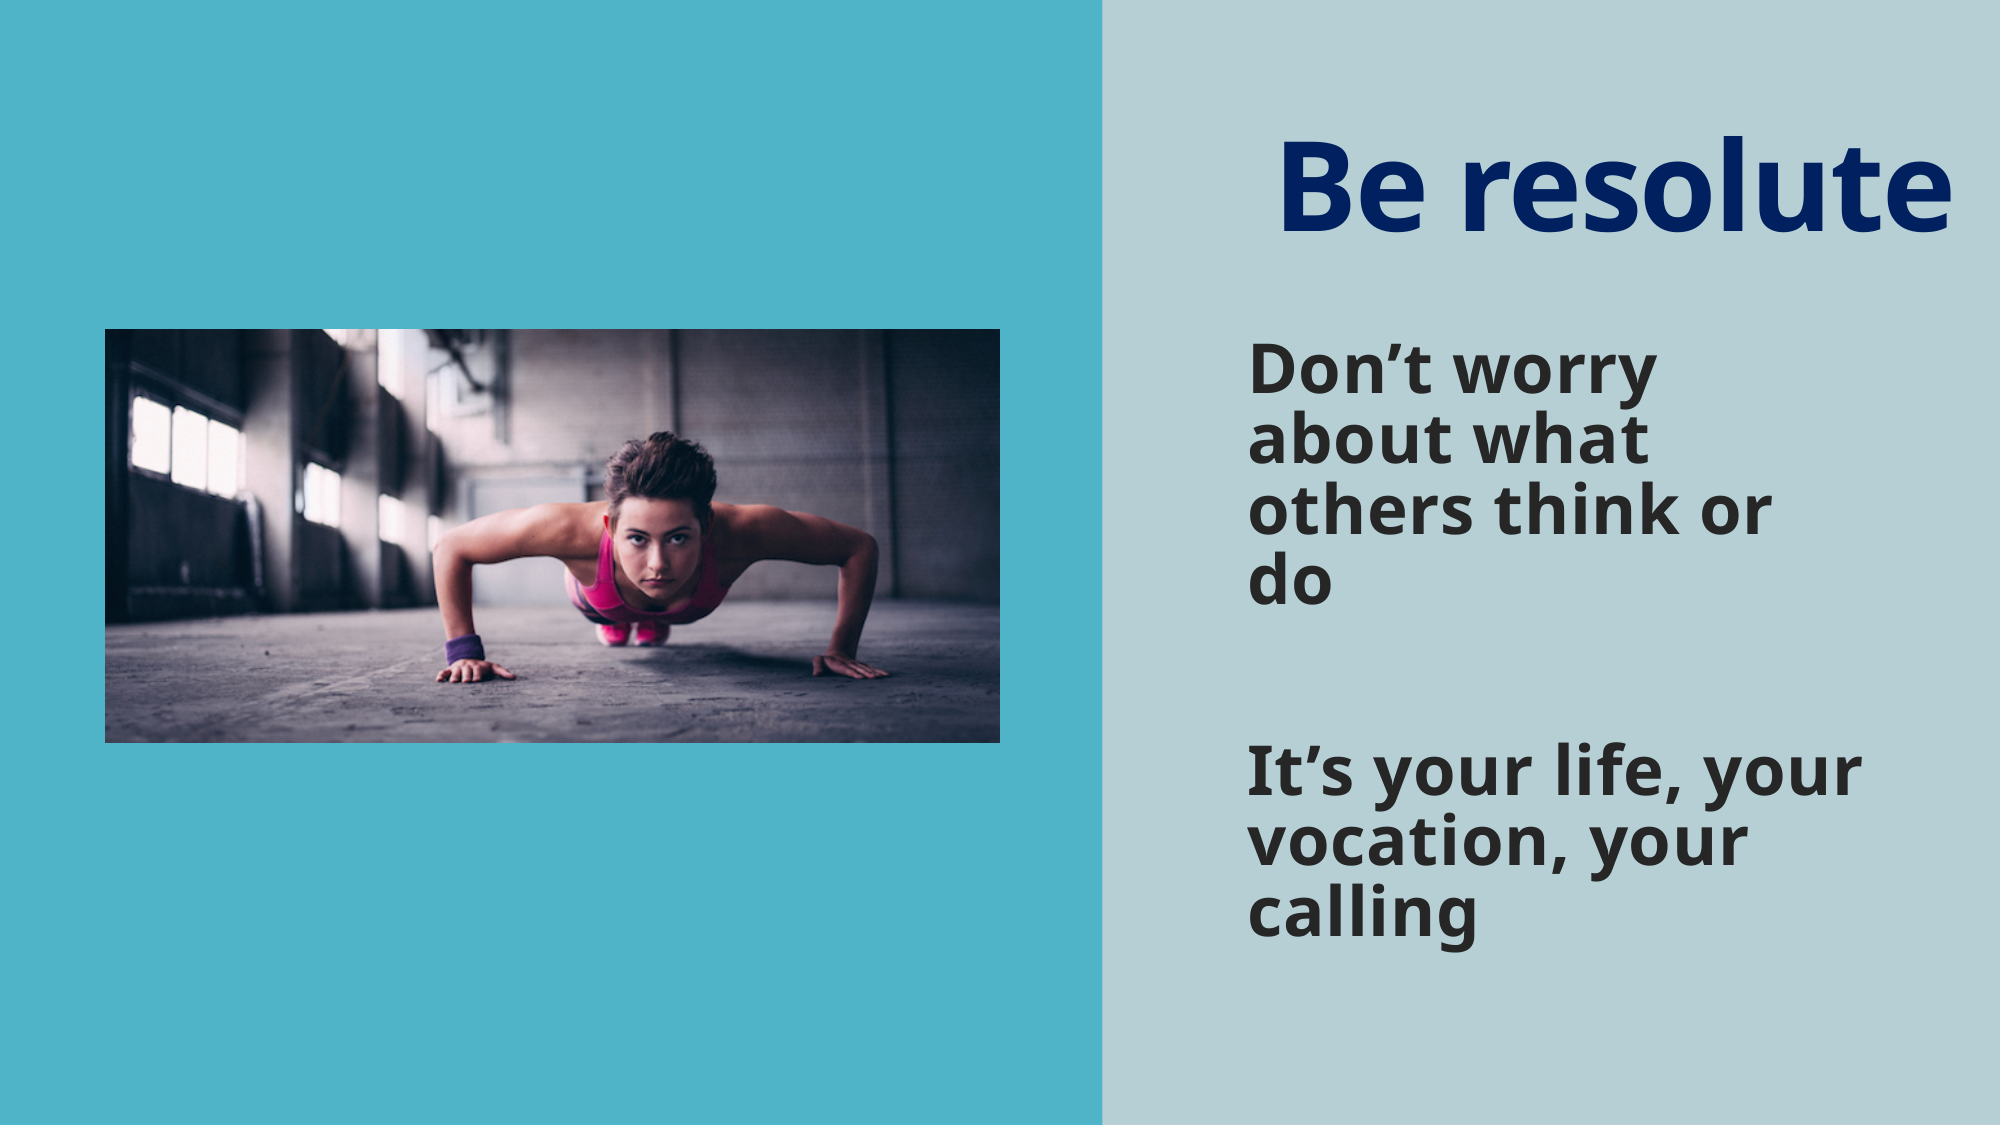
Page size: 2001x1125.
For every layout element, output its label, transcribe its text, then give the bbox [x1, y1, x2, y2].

text_box Don’t worry about what others think or do It’s your life, your vocation, your calling [1180, 329, 1894, 964]
text_box [1101, 0, 2000, 1125]
title Be resolute [1258, 57, 1972, 330]
picture [105, 329, 1001, 744]
